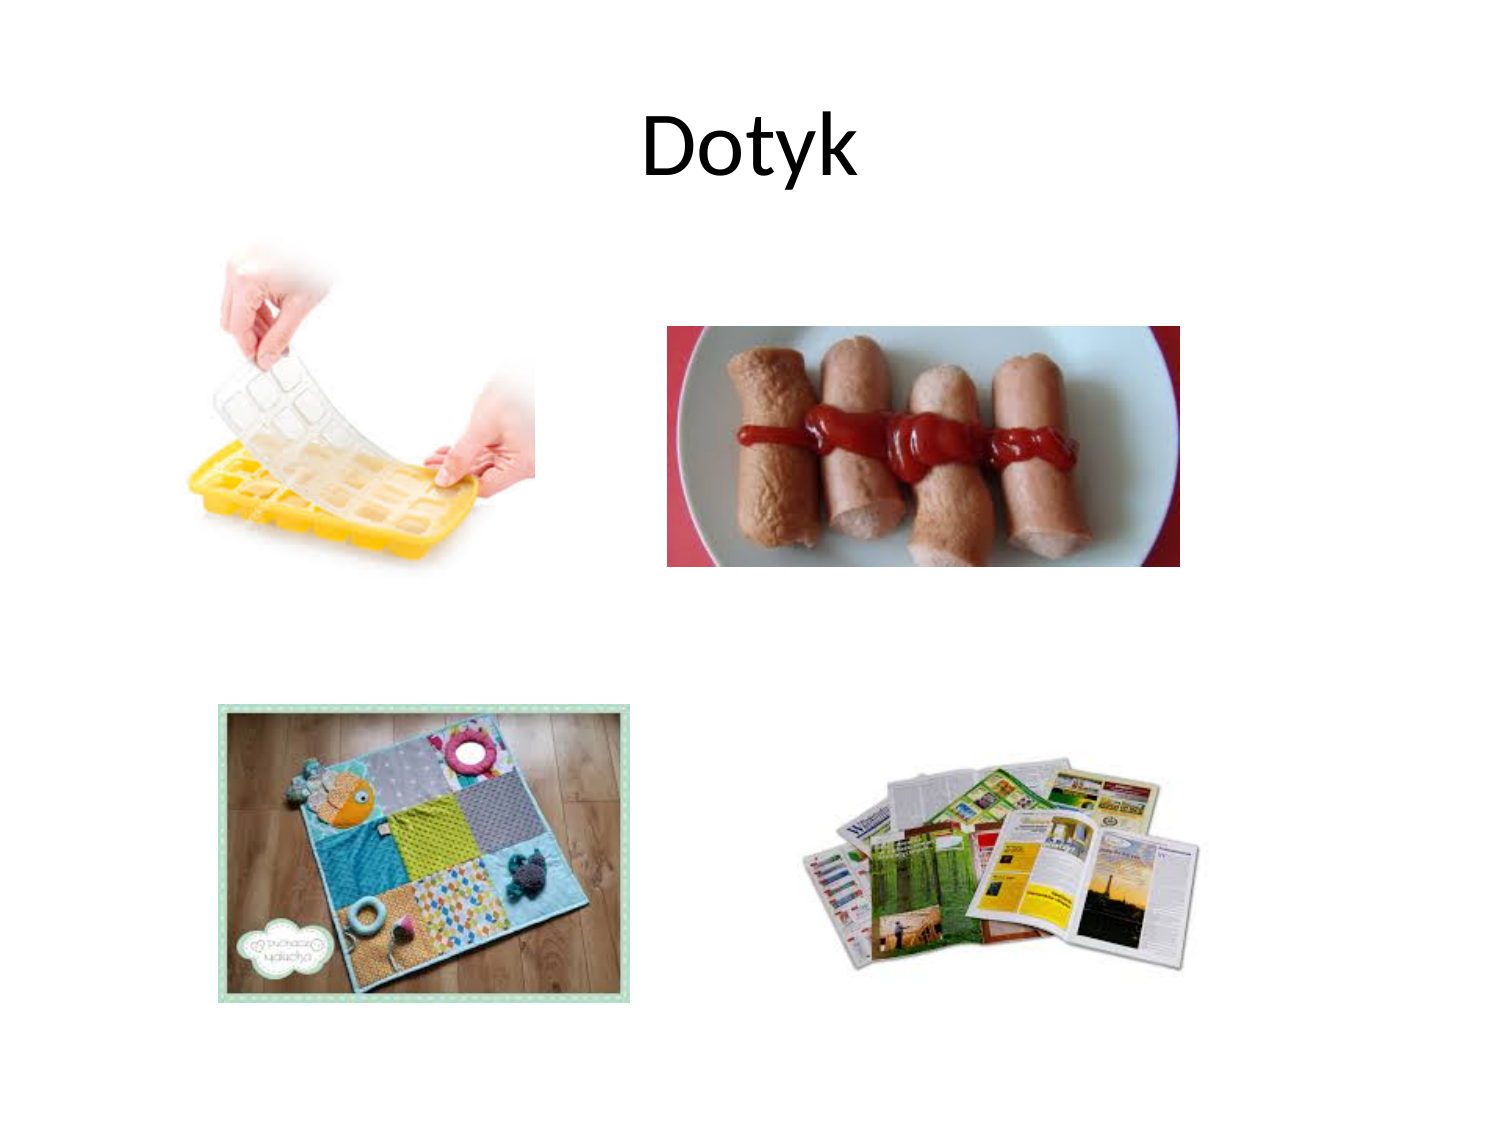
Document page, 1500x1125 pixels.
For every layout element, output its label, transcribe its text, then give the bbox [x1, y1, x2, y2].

picture [218, 703, 630, 1003]
picture [796, 727, 1228, 1014]
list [182, 231, 535, 584]
picture [666, 326, 1180, 568]
title Dotyk [75, 45, 1425, 233]
